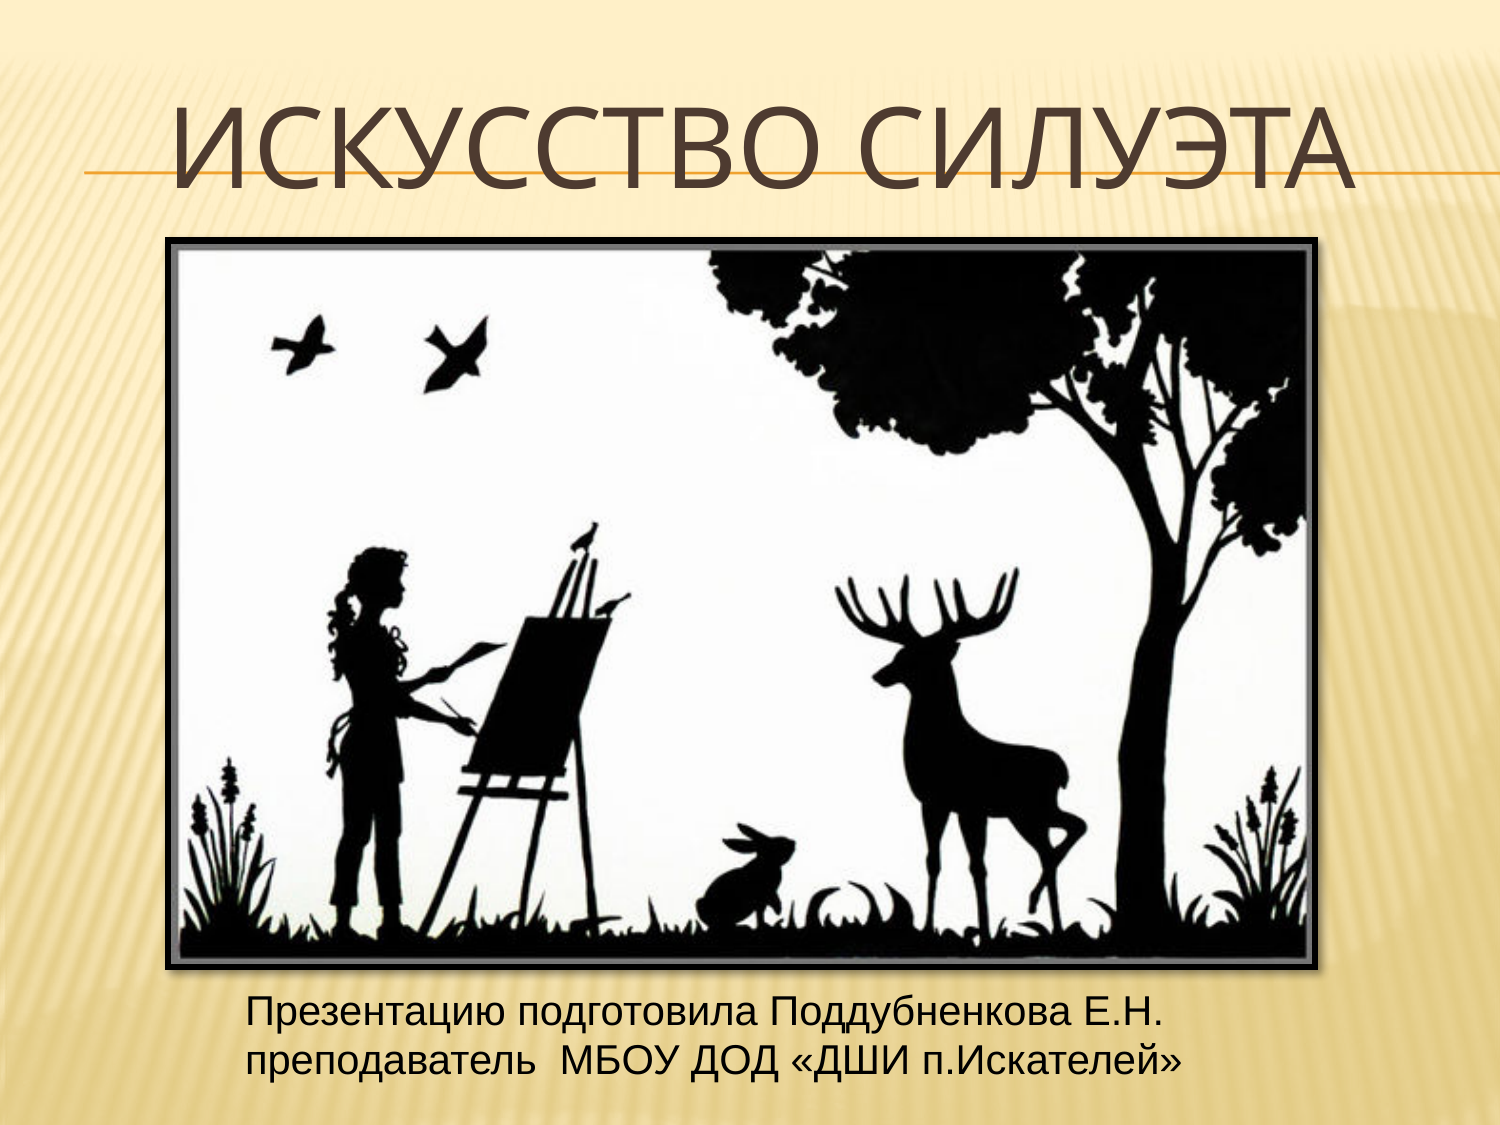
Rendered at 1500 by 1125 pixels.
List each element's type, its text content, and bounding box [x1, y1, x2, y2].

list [170, 243, 1313, 965]
title Искусство Силуэта [49, 75, 1475, 213]
text_box Презентацию подготовила Поддубненкова Е.Н. преподаватель МБОУ ДОД «ДШИ п.Искателей» [230, 975, 1258, 1091]
